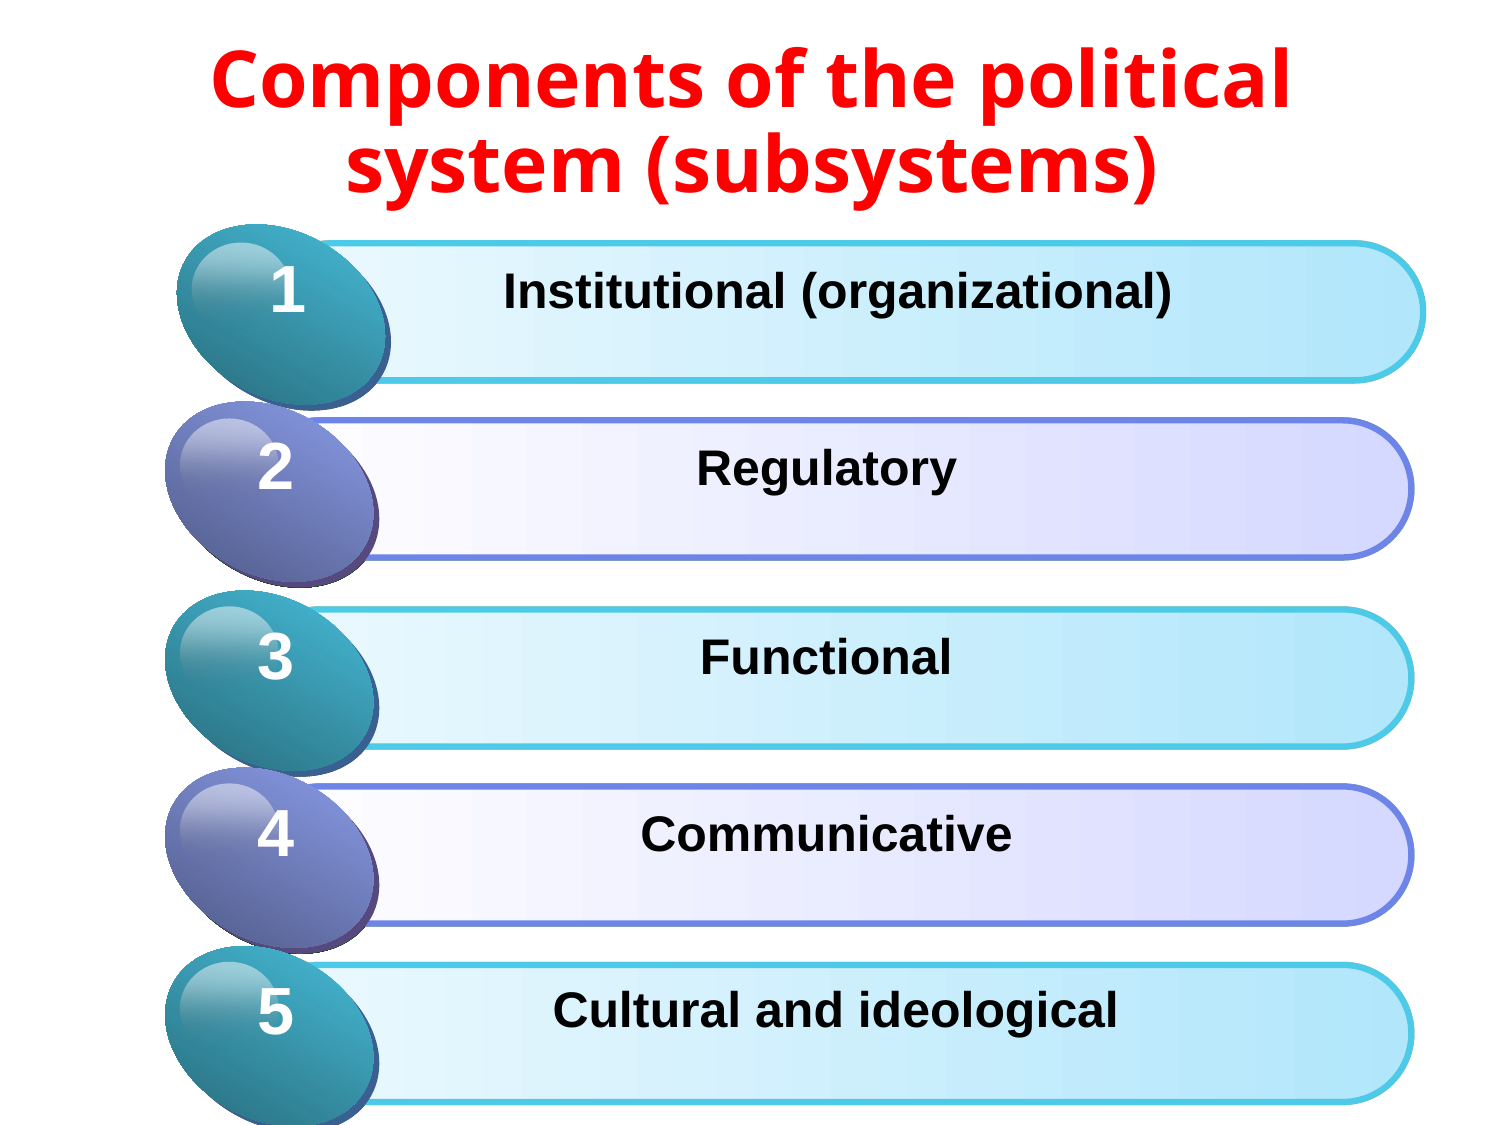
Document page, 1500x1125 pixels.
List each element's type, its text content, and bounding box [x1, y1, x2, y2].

title Components of the political system (subsystems) [76, 31, 1427, 219]
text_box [170, 231, 1424, 404]
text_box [159, 774, 1412, 947]
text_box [159, 597, 1412, 770]
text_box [159, 408, 1412, 581]
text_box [159, 953, 1412, 1125]
